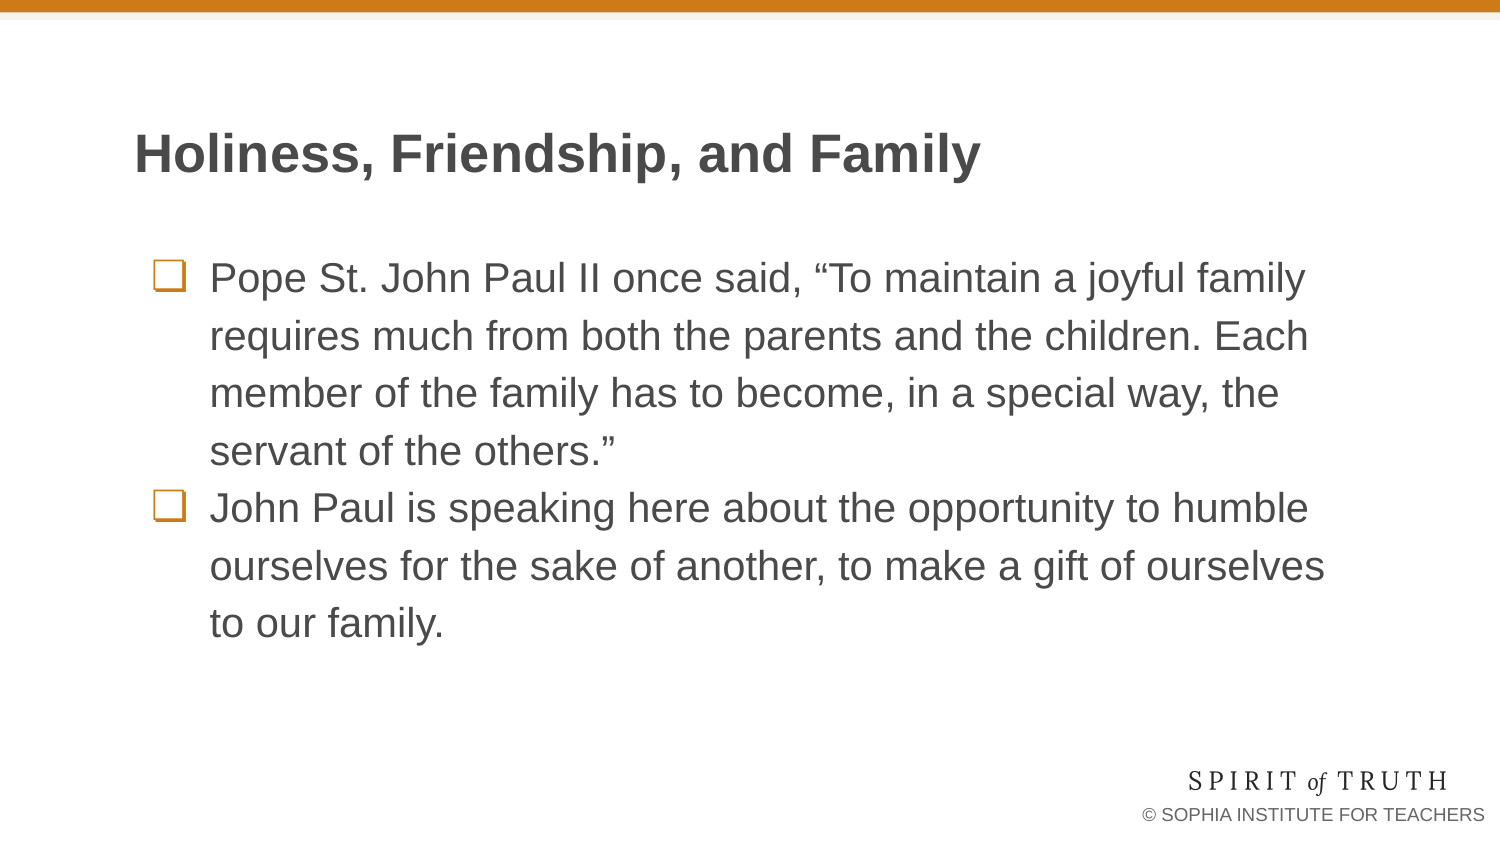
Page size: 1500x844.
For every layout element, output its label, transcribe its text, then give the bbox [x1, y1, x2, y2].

picture [1186, 768, 1449, 797]
list Pope St. John Paul II once said, “To maintain a joyful family requires much from both the parents and the children. Each member of the family has to become, in a special way, the servant of the others.” John Paul is speaking here about the opportunity to humble ourselves for the sake of another, to make a gift of ourselves to our family. [119, 228, 1381, 755]
title Holiness, Friendship, and Family [119, 103, 1381, 192]
